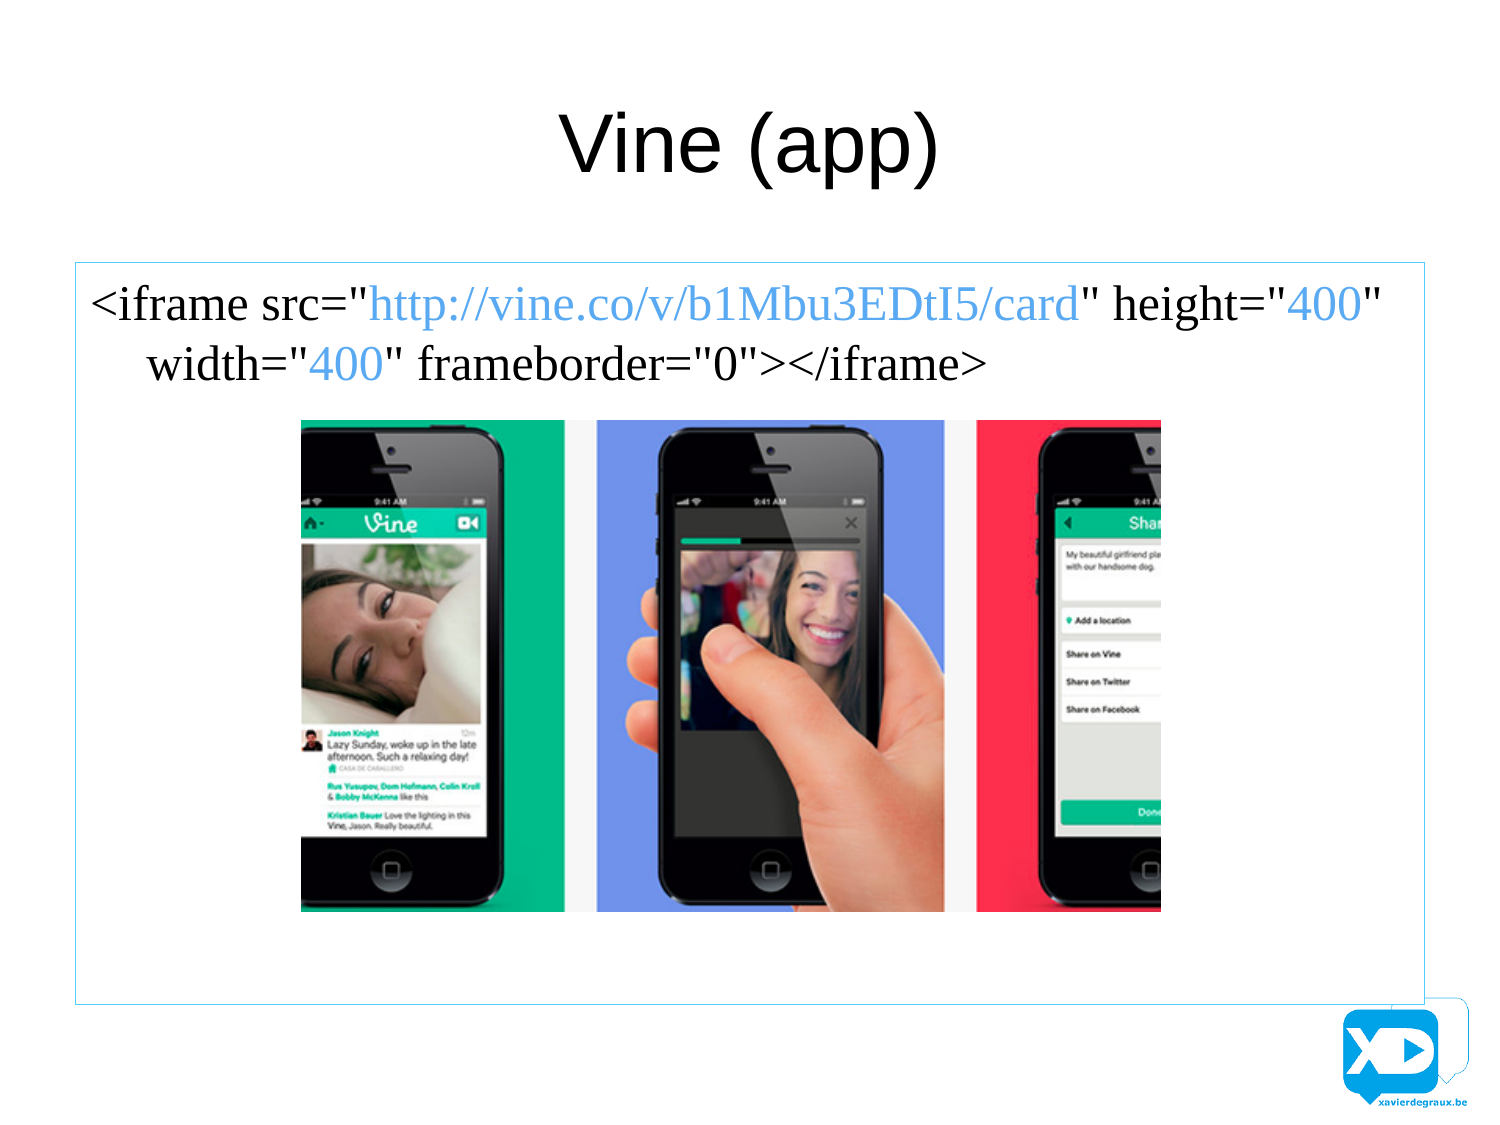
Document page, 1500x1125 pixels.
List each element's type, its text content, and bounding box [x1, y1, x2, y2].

picture [300, 420, 1161, 912]
title Vine (app) [75, 45, 1425, 233]
picture [1340, 987, 1478, 1125]
list <iframe src="http://vine.co/v/b1Mbu3EDtI5/card" height="400" width="400" frameborder="0"></iframe> [75, 262, 1425, 1005]
